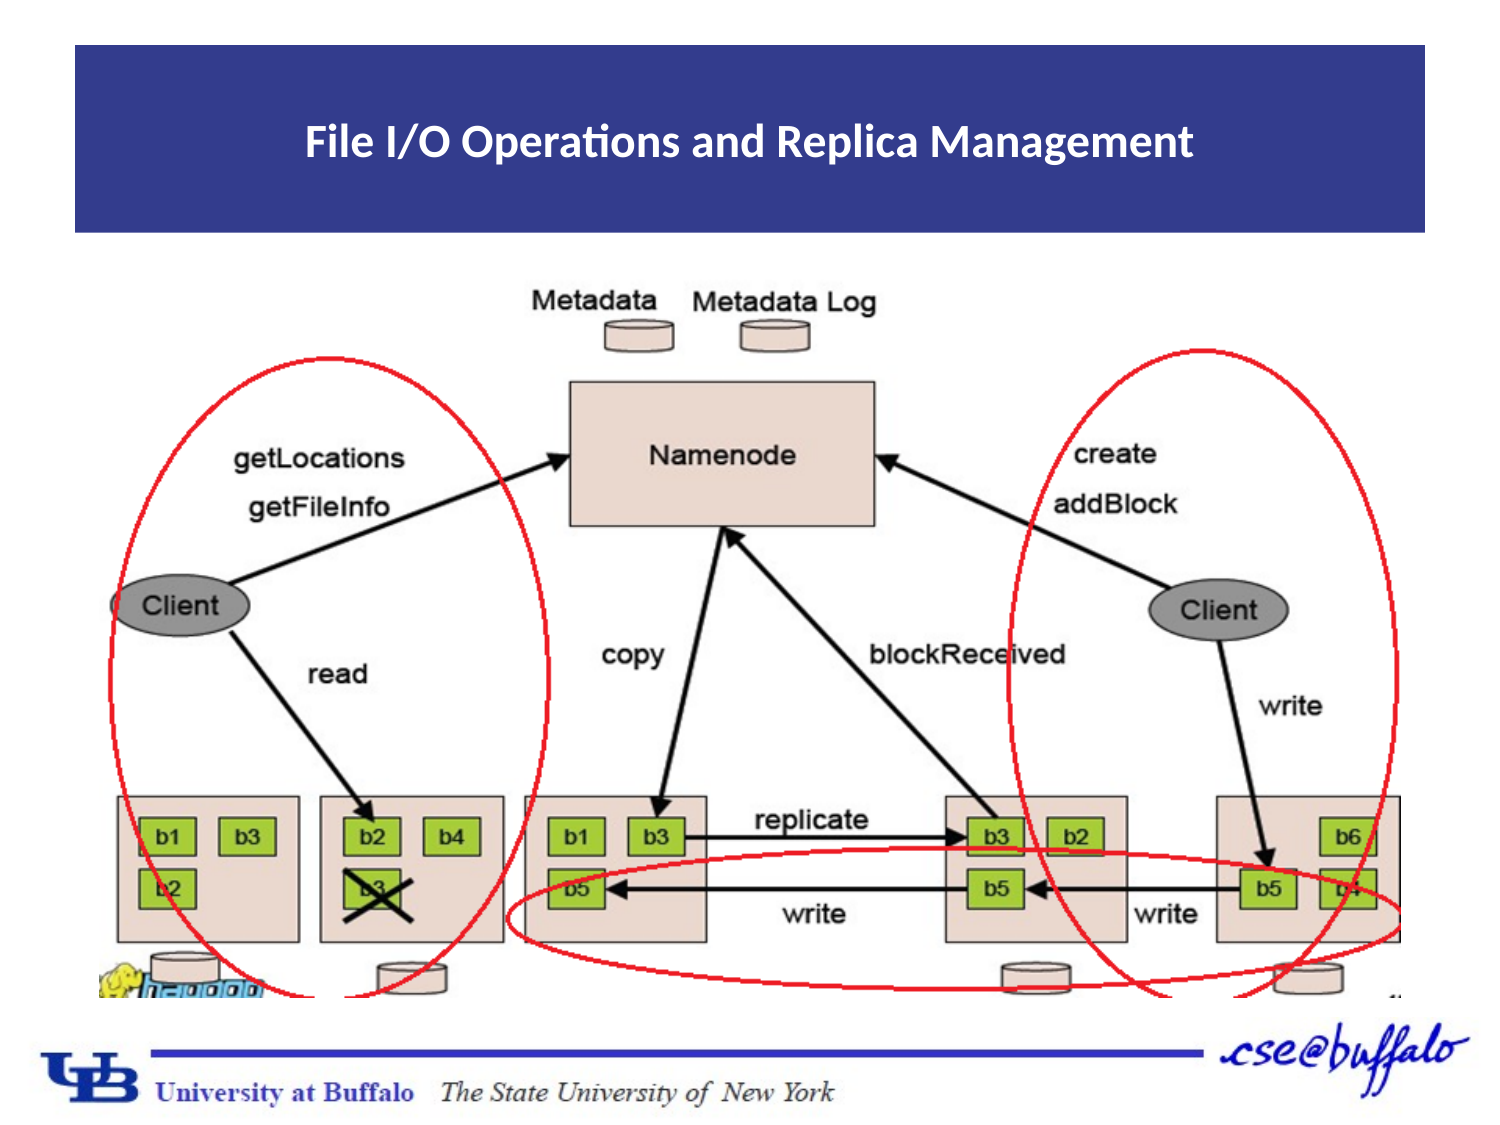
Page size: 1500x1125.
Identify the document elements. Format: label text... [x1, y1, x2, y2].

picture [4, 1016, 1500, 1125]
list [99, 269, 1401, 999]
title File I/O Operations and Replica Management [75, 45, 1425, 233]
